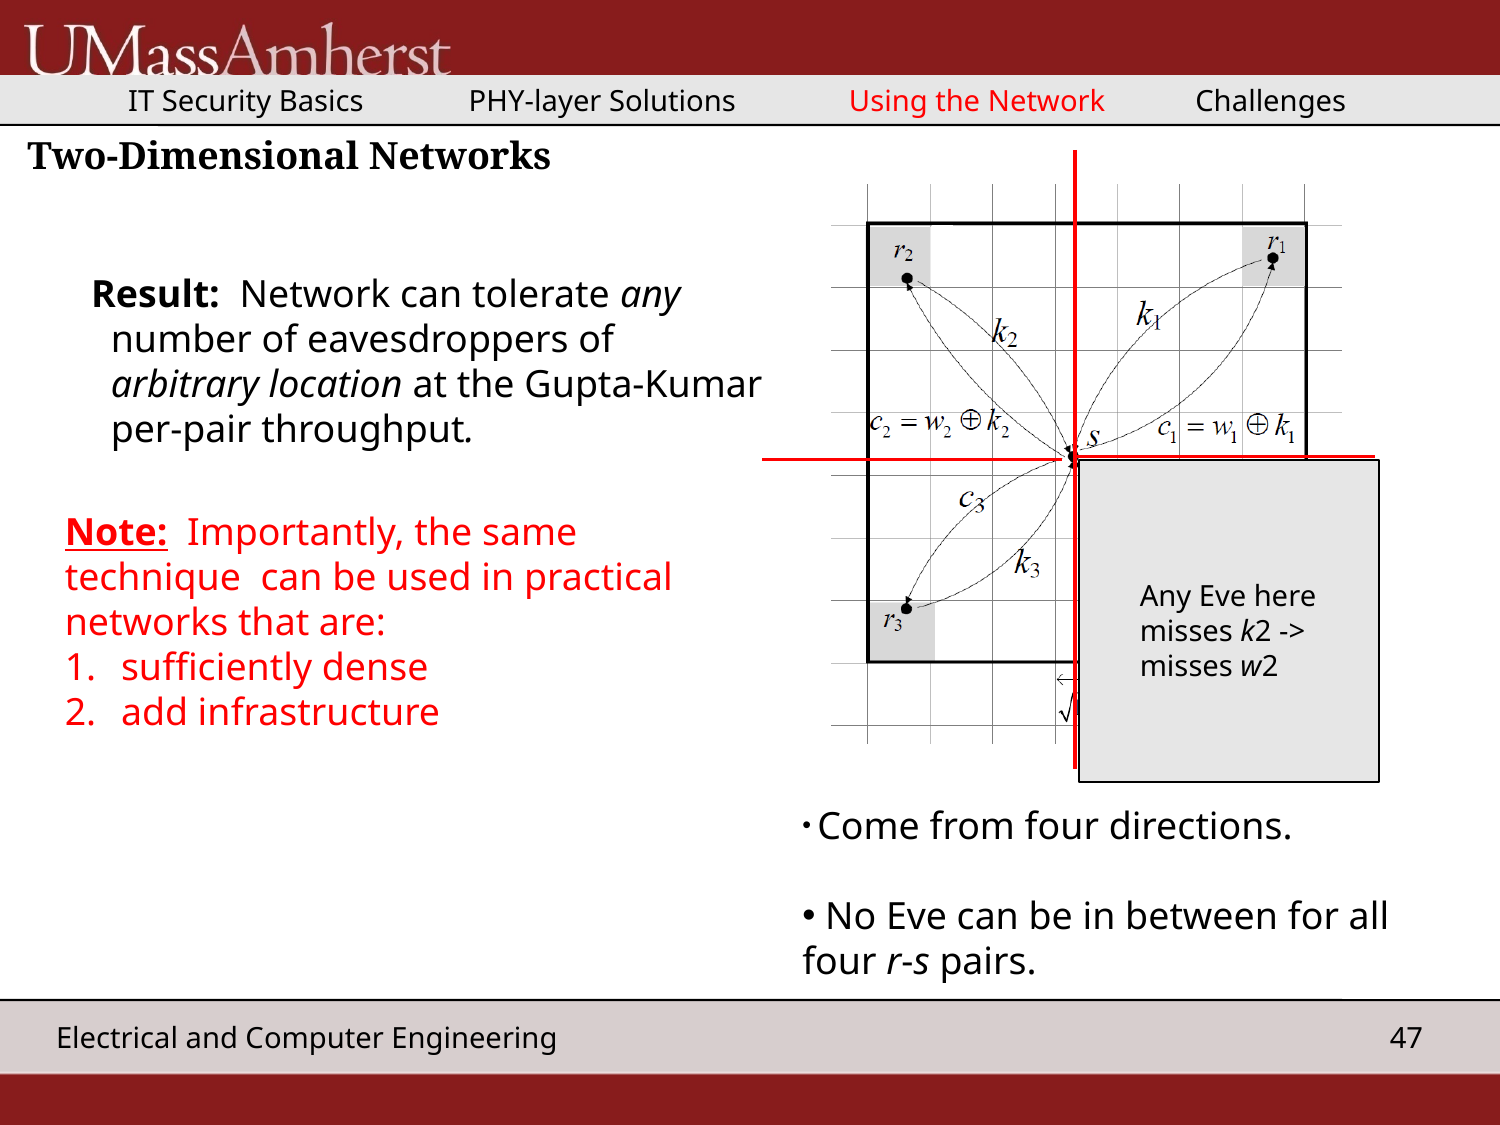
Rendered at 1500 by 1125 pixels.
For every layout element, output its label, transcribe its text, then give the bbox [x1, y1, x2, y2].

picture [0, 0, 1500, 75]
text_box Note: Importantly, the same technique can be used in practical networks that are: sufficiently dense add infrastructure [50, 500, 700, 741]
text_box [1078, 460, 1380, 783]
text_box IT Security Basics PHY-layer Solutions Using the Network Challenges [113, 74, 1362, 125]
text_box Two-Dimensional Networks [12, 124, 600, 185]
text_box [762, 149, 1376, 769]
text_box Result: Network can tolerate any number of eavesdroppers of arbitrary location at the Gupta-Kumar per-pair throughput. [76, 262, 757, 458]
text_box Come from four directions. No Eve can be in between for all four r-s pairs. [787, 794, 1450, 990]
